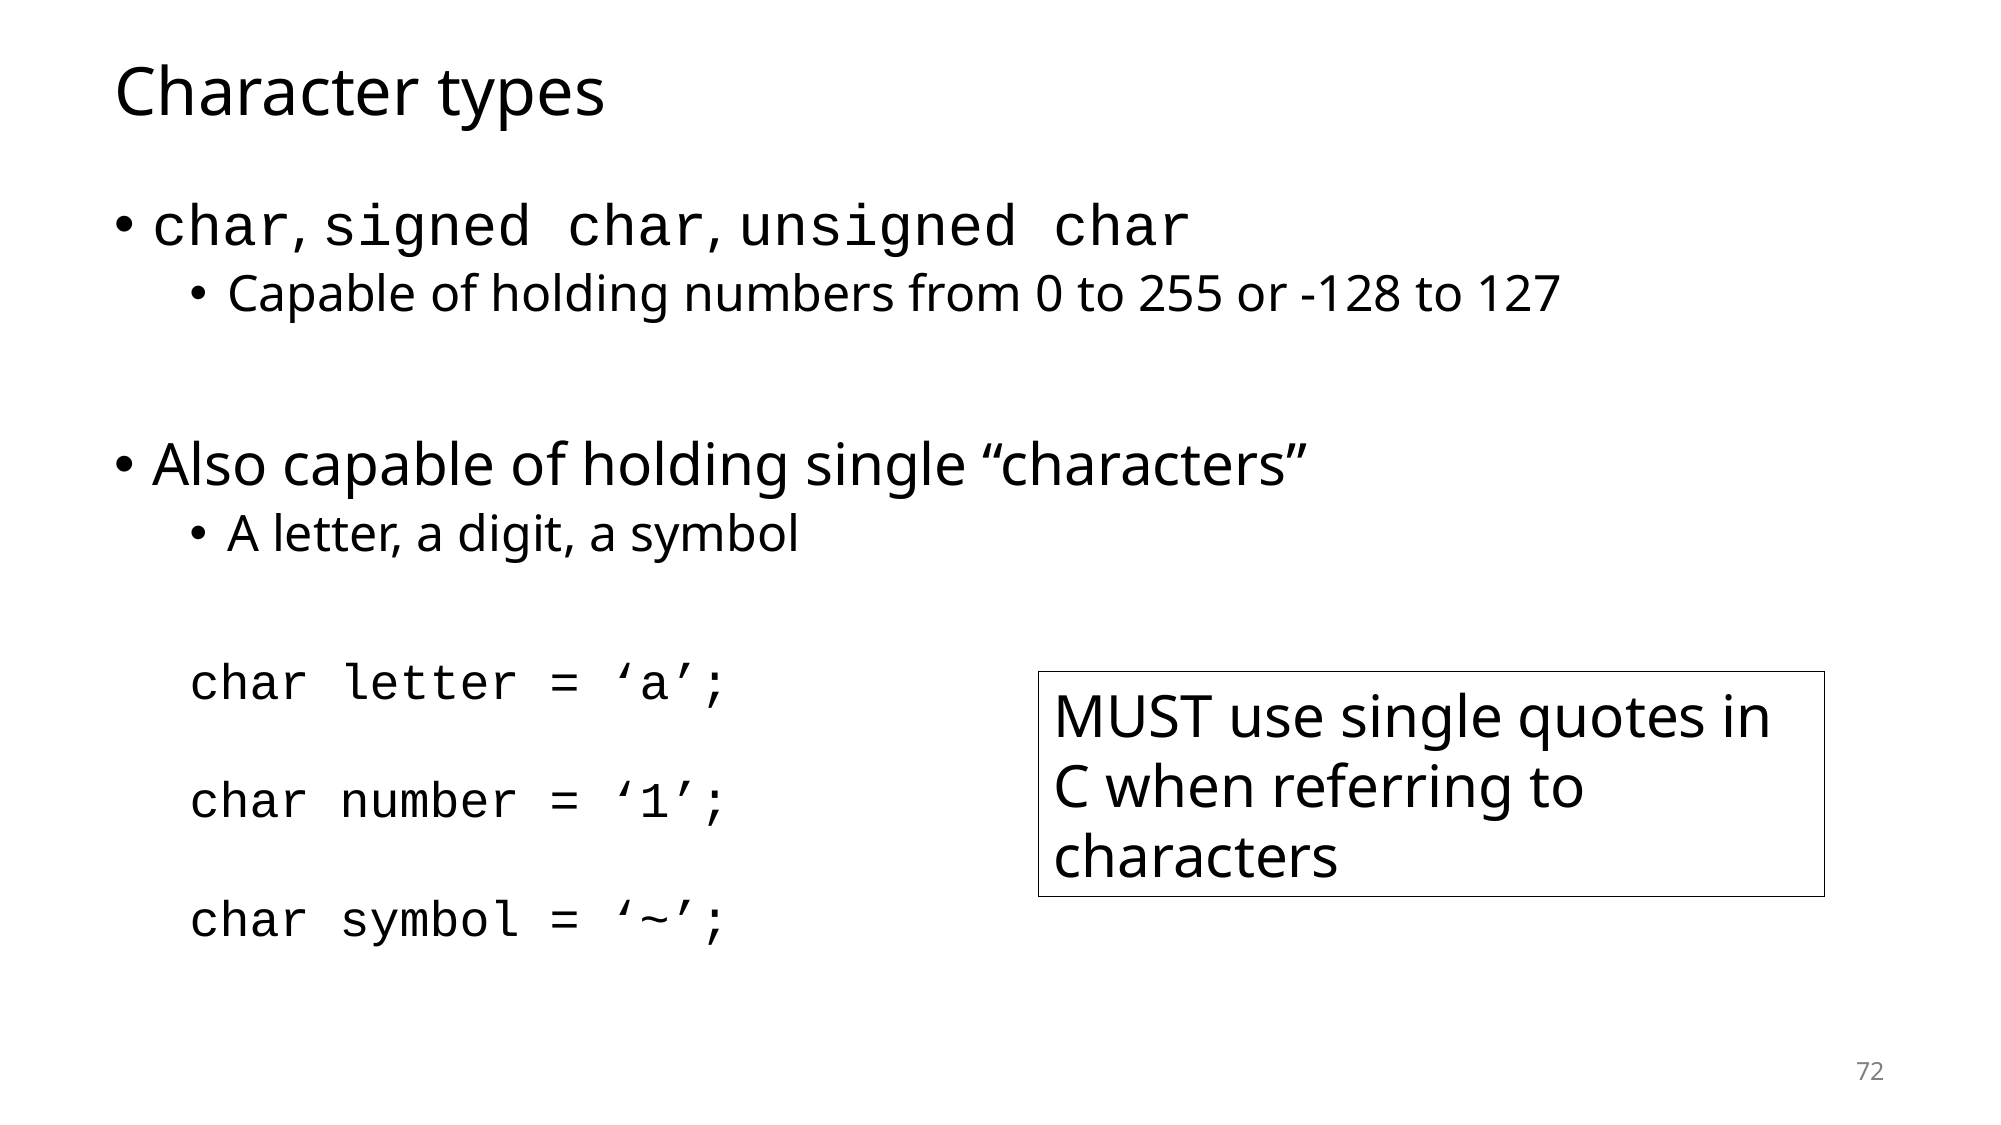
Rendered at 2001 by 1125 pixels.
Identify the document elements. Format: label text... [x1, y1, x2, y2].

slide_number 72 [1749, 1042, 1900, 1103]
list char, signed char, unsigned char Capable of holding numbers from 0 to 255 or -128 to 127 Also capable of holding single “characters” A letter, a digit, a symbol char letter = ‘a’; char number = ‘1’; char symbol = ‘~’; [99, 187, 1900, 1013]
text_box MUST use single quotes in C when referring to characters [1038, 671, 1825, 897]
title Character types [99, 37, 1900, 150]
